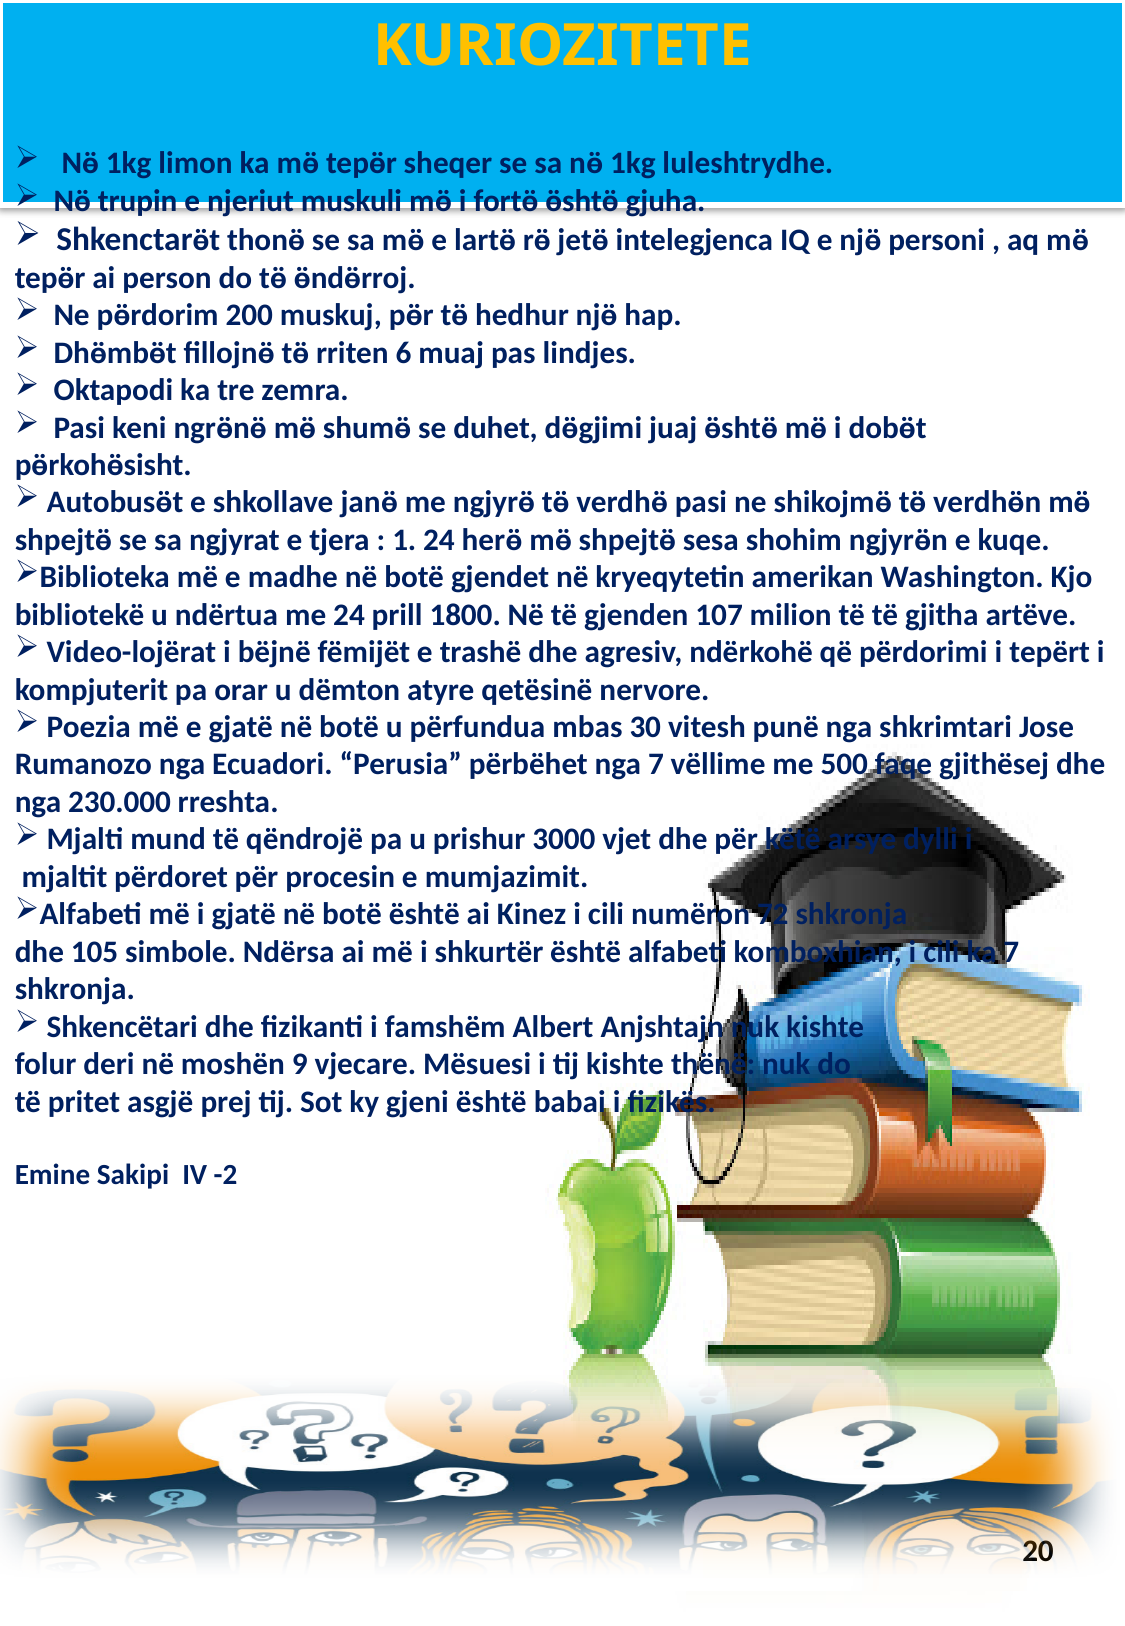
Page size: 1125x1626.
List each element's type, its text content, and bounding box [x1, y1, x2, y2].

text_box Kuriozitete [0, 0, 1125, 134]
picture [0, 1348, 1125, 1625]
text_box Nӫ 1kg limon ka mӫ tepӫr sheqer se sa nӫ 1kg luleshtrydhe. Nӫ trupin e njeriut muskuli mӫ i fortӫ ӫshtӫ gjuha. Shkenctarӫt thonӫ se sa mӫ e lartӫ rӫ jetӫ intelegjenca IQ e njӫ personi , aq mӫ tepӫr ai person do tӫ ӫndӫrroj. Ne pӫrdorim 200 muskuj, pӫr tӫ hedhur njӫ hap. Dhӫmbӫt fillojnӫ tӫ rriten 6 muaj pas lindjes. Oktapodi ka tre zemra. Pasi keni ngrӫnӫ mӫ shumӫ se duhet, dӫgjimi juaj ӫshtӫ mӫ i dobӫt pӫrkohӫsisht. Autobusӫt e shkollave janӫ me ngjyrӫ tӫ verdhӫ pasi ne shikojmӫ tӫ verdhӫn mӫ shpejtӫ se sa ngjyrat e tjera : 1. 24 herӫ mӫ shpejtӫ sesa shohim ngjyrӫn e kuqe. Biblioteka më e madhe në botë gjendet në kryeqytetin amerikan Washington. Kjo bibliotekë u ndërtua me 24 prill 1800. Në të gjenden 107 milion të të gjitha artëve. Video-lojërat i bëjnë fëmijët e trashë dhe agresiv, ndërkohë që përdorimi i tepërt i kompjuterit pa orar u dëmton atyre qetësinë nervore. Poezia më e gjatë në botë u përfundua mbas 30 vitesh punë nga shkrimtari Jose Rumanozo nga Ecuadori. “Perusia” përbëhet nga 7 vëllime me 500 faqe gjithësej dhe nga 230.000 rreshta. Mjalti mund të qëndrojë pa u prishur 3000 vjet dhe për këtë arsye dylli i mjaltit përdoret për procesin e mumjazimit. Alfabeti më i gjatë në botë është ai Kinez i cili numëron 72 shkronja dhe 105 simbole. Ndërsa ai më i shkurtër është alfabeti komboxhian, i cili ka 7 shkronja. Shkencëtari dhe fizikanti i famshëm Albert Anjshtajn nuk kishte folur deri në moshën 9 vjecare. Mësuesi i tij kishte thënë: nuk do të pritet asgjë prej tij. Sot ky gjeni është babai i fizikës. Emine Sakipi IV -2 [0, 134, 1125, 1348]
slide_number 20 [806, 1587, 1069, 1593]
